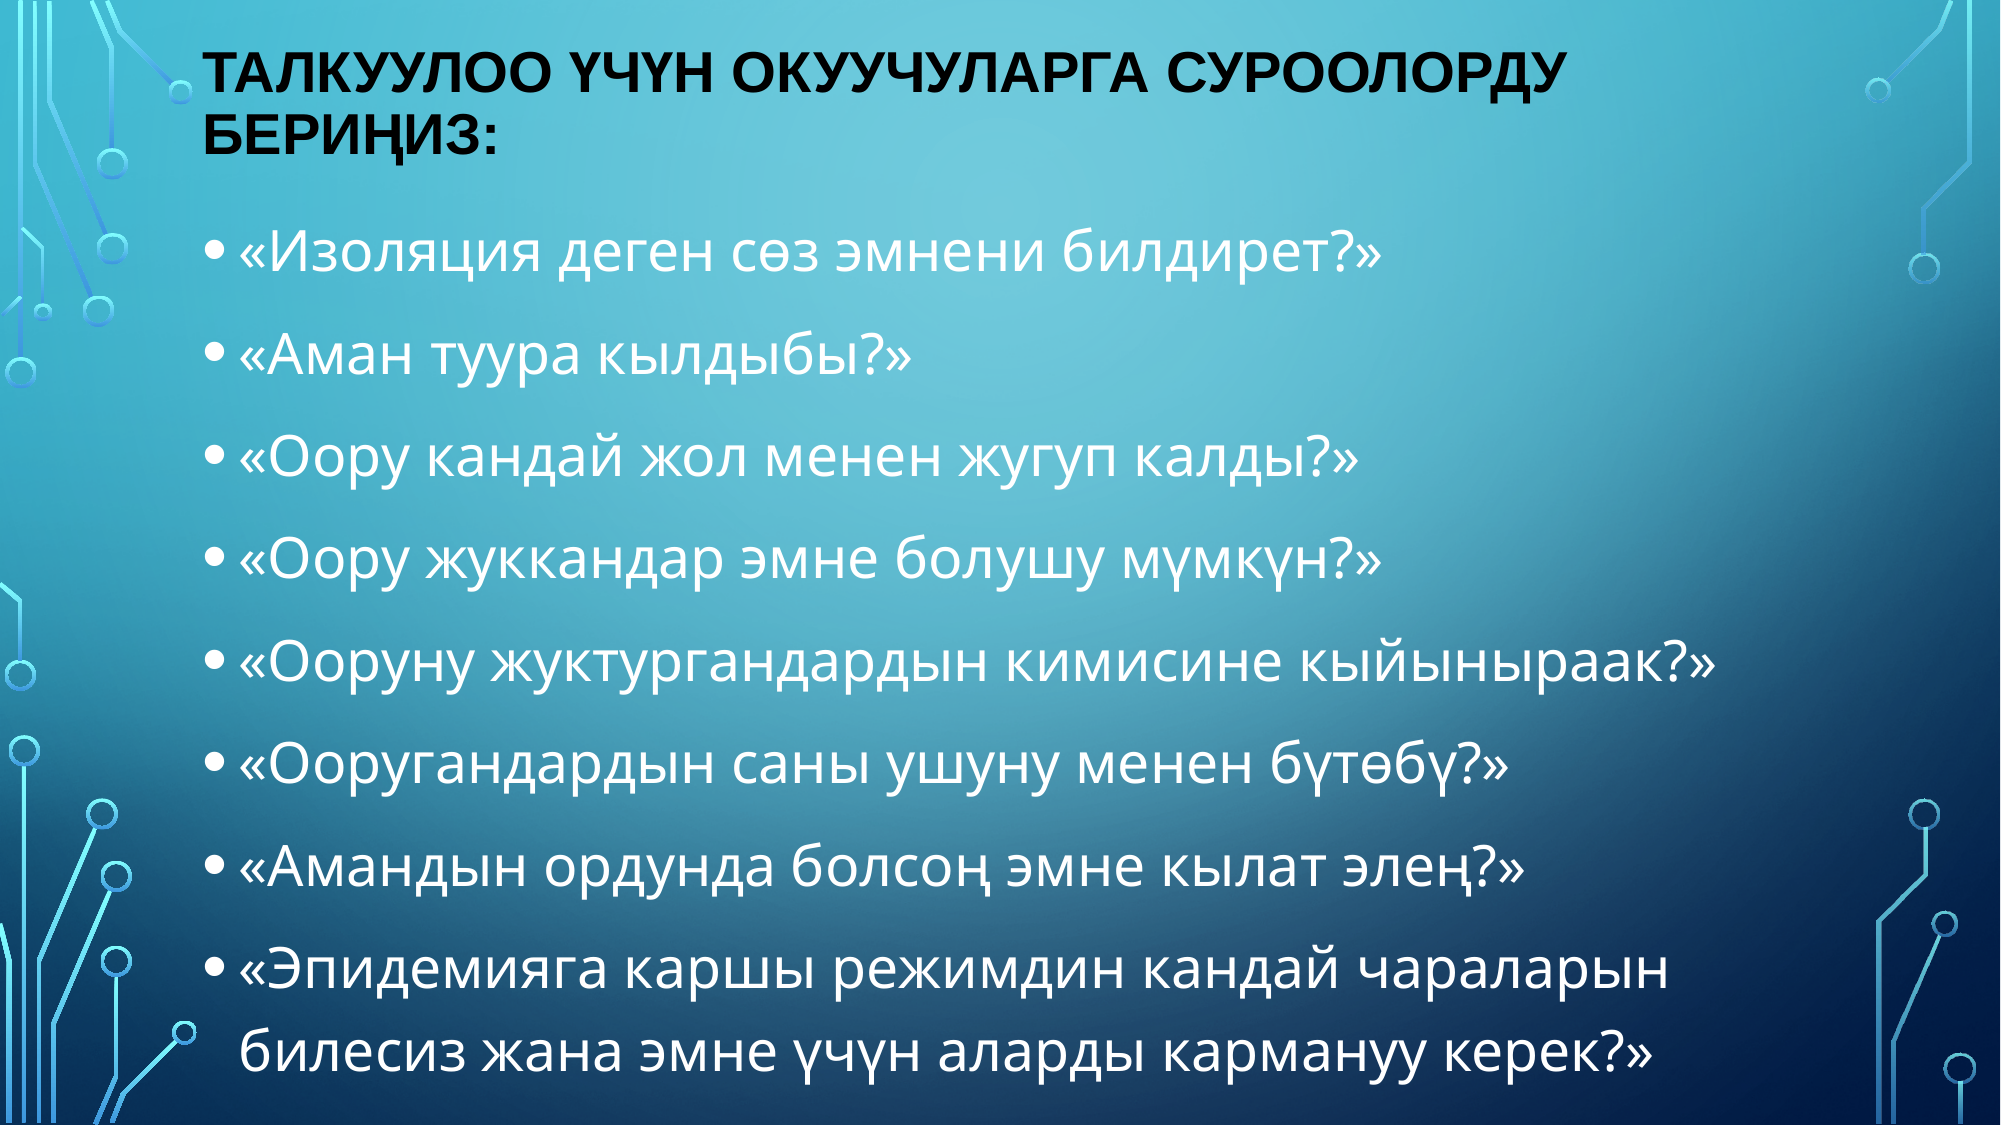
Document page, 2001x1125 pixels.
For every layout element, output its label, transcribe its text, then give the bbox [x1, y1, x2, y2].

title Талкуулоо үчүн окуучуларга суроолорду бериңиз: [187, 34, 1813, 175]
list «Изоляция деген сөз эмнени билдирет?» «Аман туура кылдыбы?» «Оору кандай жол менен жугуп калды?» «Оору жуккандар эмне болушу мүмкүн?» «Ооруну жуктургандардын кимисине кыйыныраак?» «Ооругандардын саны ушуну менен бүтөбү?» «Амандын ордунда болсоң эмне кылат элең?» «Эпидемияга каршы режимдин кандай чараларын билесиз жана эмне үчүн аларды кармануу керек?» [187, 193, 1813, 1091]
